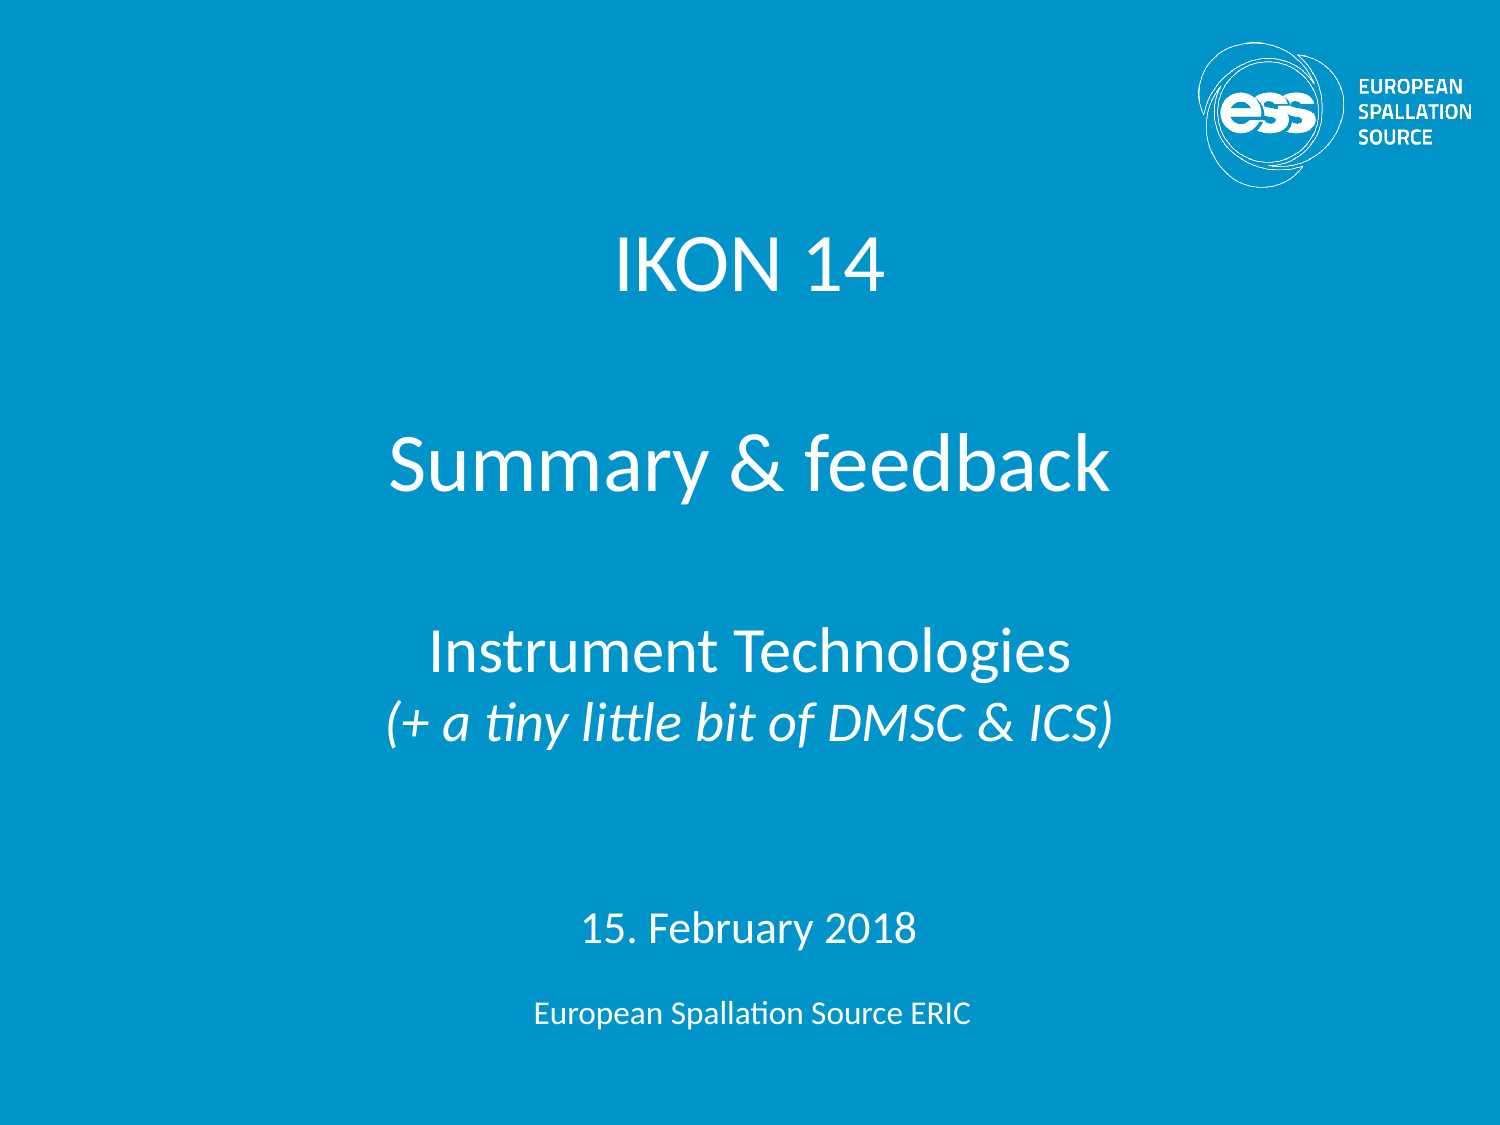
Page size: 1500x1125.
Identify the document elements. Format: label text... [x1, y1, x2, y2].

picture [1455, 79, 1461, 93]
picture [1426, 79, 1434, 93]
picture [1371, 130, 1381, 144]
picture [1360, 112, 1367, 119]
picture [1446, 105, 1457, 119]
picture [1360, 130, 1367, 144]
picture [1221, 93, 1315, 133]
picture [1386, 79, 1395, 93]
picture [1396, 105, 1403, 118]
picture [1385, 130, 1395, 144]
picture [1399, 130, 1408, 144]
picture [1413, 79, 1422, 93]
text_box European Spallation Source ERIC [75, 975, 1423, 1039]
picture [1424, 130, 1432, 144]
picture [1450, 79, 1455, 93]
picture [1402, 79, 1409, 91]
subtitle 15. February 2018 [223, 889, 1274, 976]
picture [1371, 105, 1380, 118]
picture [1360, 105, 1367, 111]
picture [1466, 105, 1470, 118]
picture [1360, 79, 1368, 93]
picture [1461, 105, 1465, 118]
picture [1398, 80, 1406, 93]
picture [1372, 79, 1381, 93]
picture [1437, 79, 1447, 93]
picture [1429, 105, 1438, 118]
picture [1417, 105, 1427, 118]
picture [1407, 105, 1414, 118]
picture [1411, 130, 1420, 144]
picture [1383, 105, 1393, 118]
title IKON 14 Summary & feedback Instrument Technologies (+ a tiny little bit of DMSC & ICS) [112, 170, 1388, 890]
